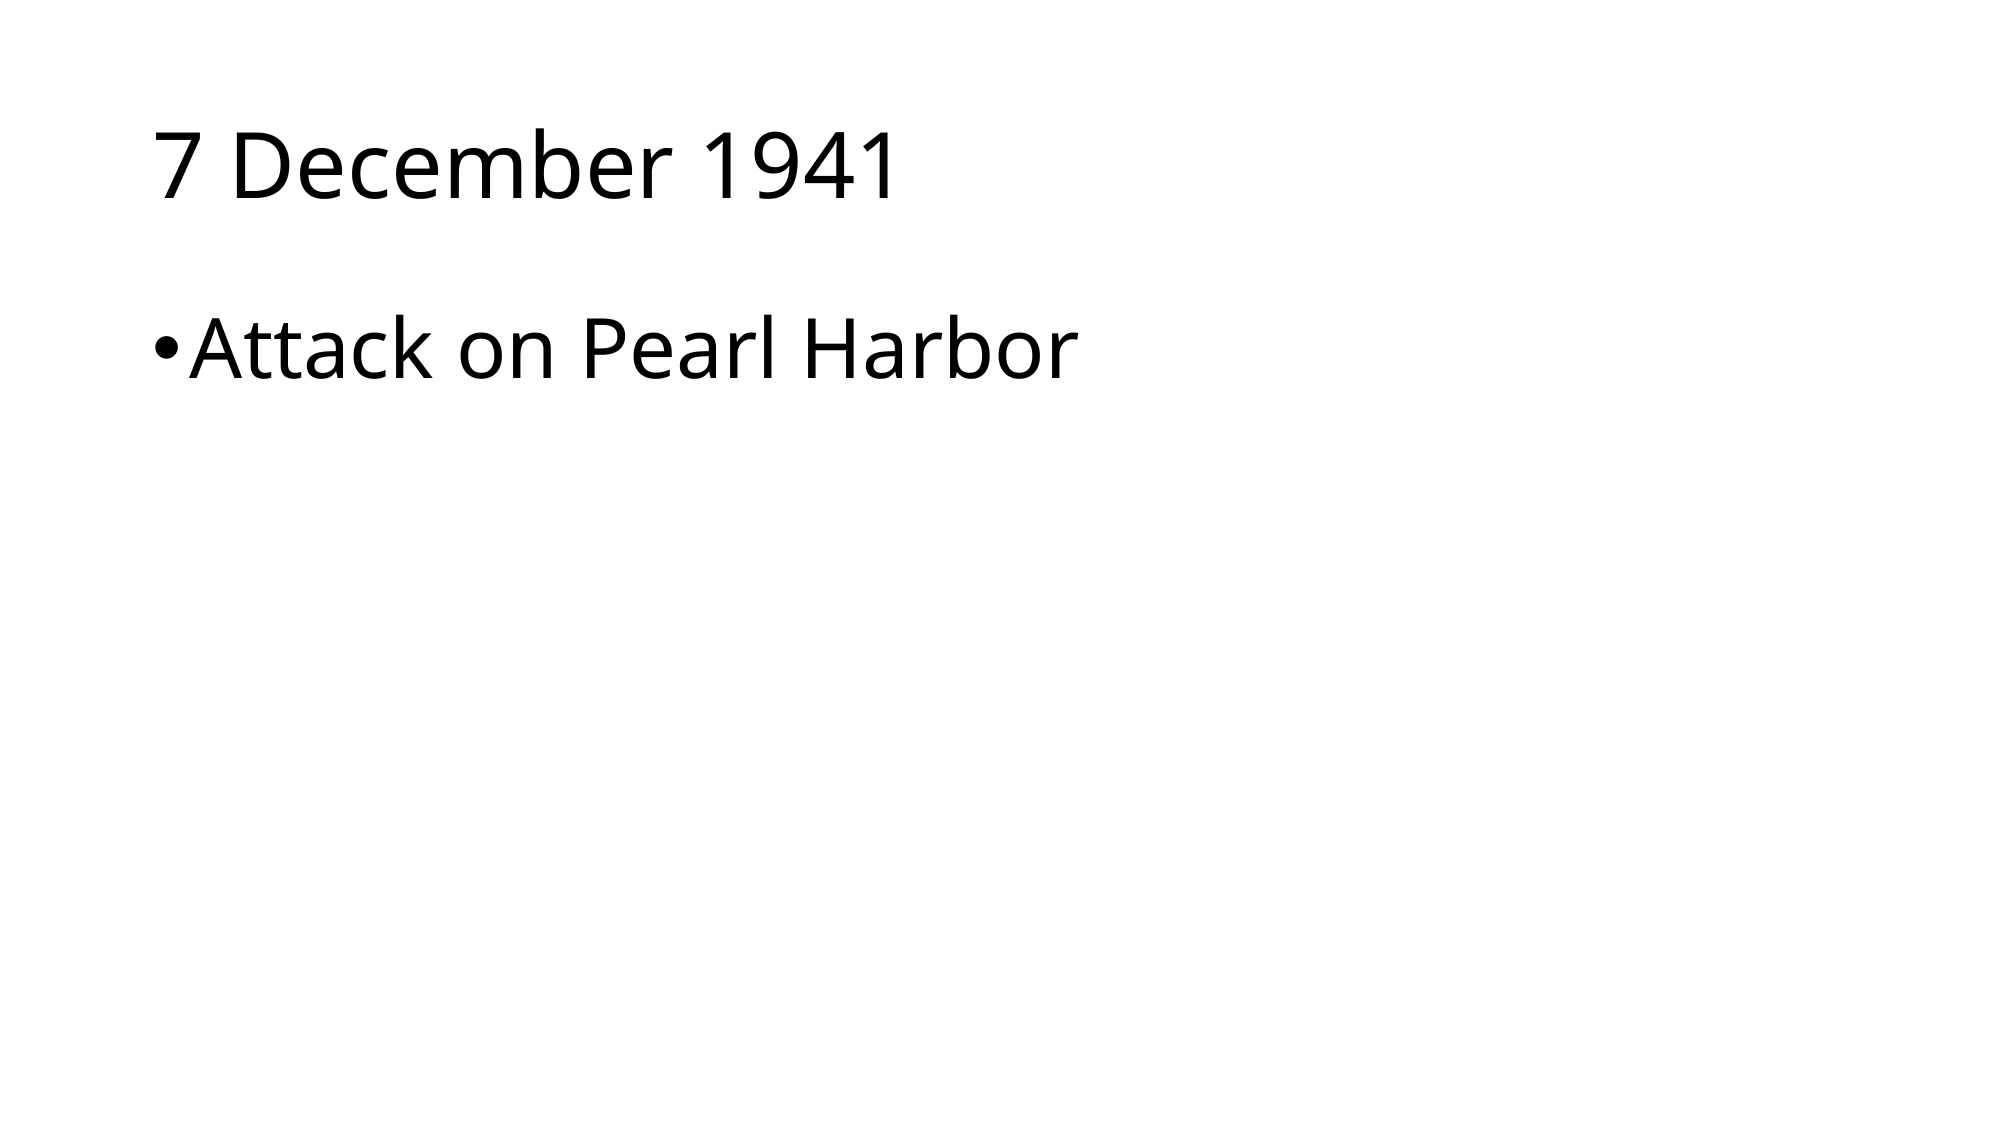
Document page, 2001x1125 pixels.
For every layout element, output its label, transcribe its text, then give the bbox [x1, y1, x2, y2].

list Attack on Pearl Harbor [137, 299, 1863, 1014]
title 7 December 1941 [137, 59, 1863, 278]
